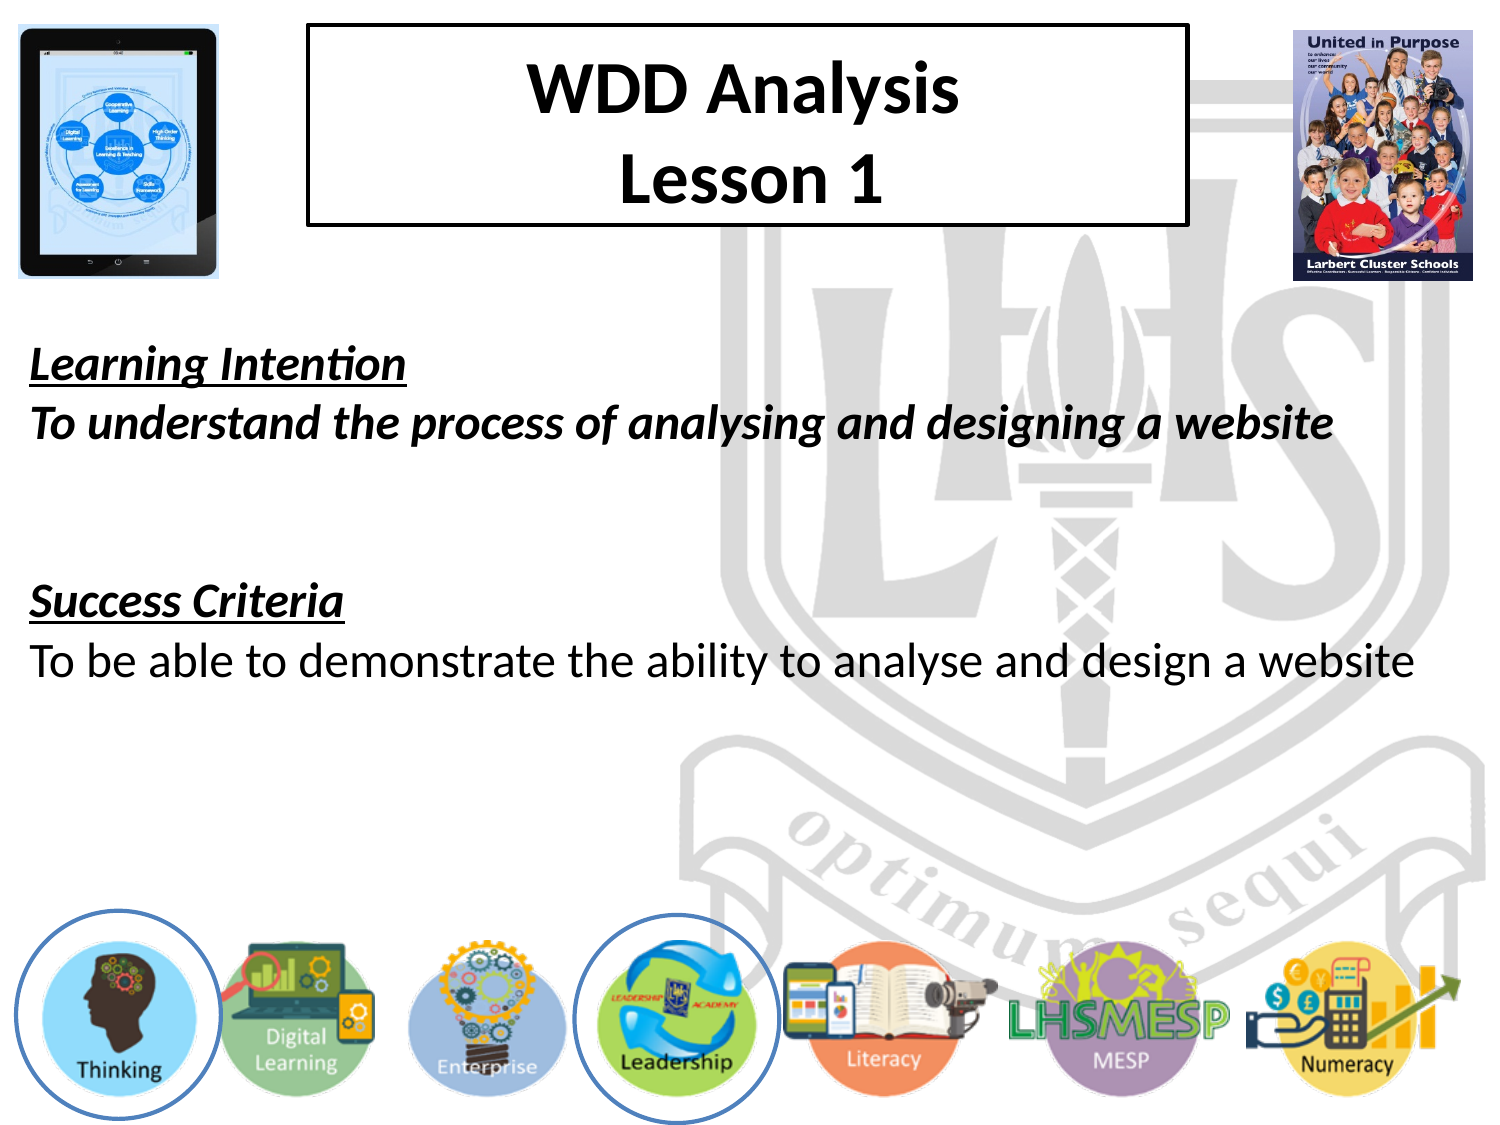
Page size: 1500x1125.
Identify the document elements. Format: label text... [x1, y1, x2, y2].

picture [596, 30, 1495, 1098]
title Learning Intention To understand the process of analysing and designing a website Success Criteria To be able to demonstrate the ability to analyse and design a website [14, 302, 671, 835]
text_box [609, 913, 671, 938]
text_box [617, 1106, 737, 1125]
text_box [306, 23, 1190, 227]
picture [40, 940, 198, 1098]
text_box [202, 951, 213, 1079]
text_box [572, 958, 591, 1080]
text_box WDD Analysis Lesson 1 [312, 30, 1193, 226]
picture [18, 24, 219, 279]
text_box [13, 950, 35, 1079]
text_box [46, 908, 191, 938]
text_box [763, 1055, 776, 1080]
picture [407, 940, 568, 1098]
picture [218, 940, 375, 1098]
text_box [65, 1106, 172, 1121]
